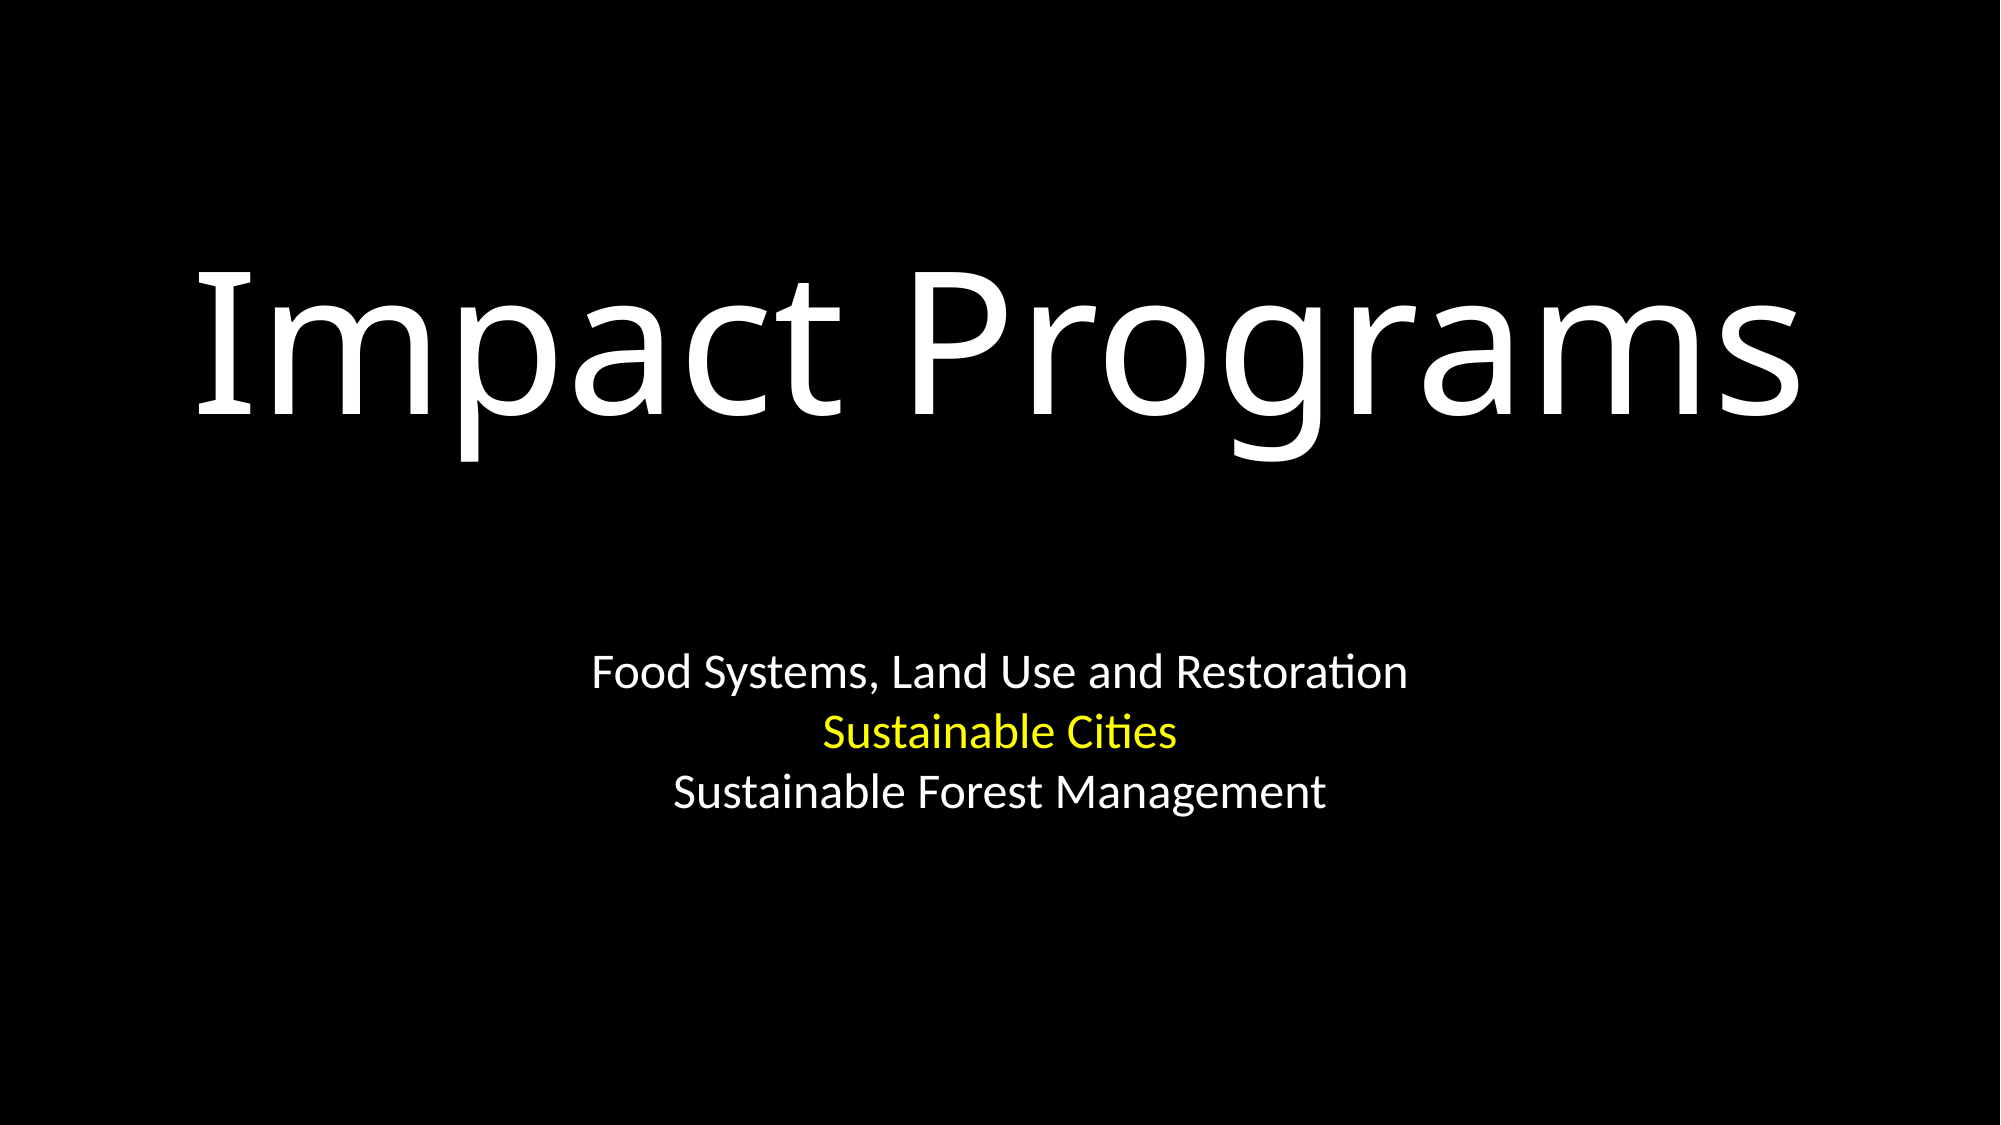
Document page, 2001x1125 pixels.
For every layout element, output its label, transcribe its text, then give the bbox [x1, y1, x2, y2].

text_box Food Systems, Land Use and Restoration Sustainable Cities Sustainable Forest Management [504, 631, 1496, 826]
title Impact Programs [137, 138, 1863, 563]
